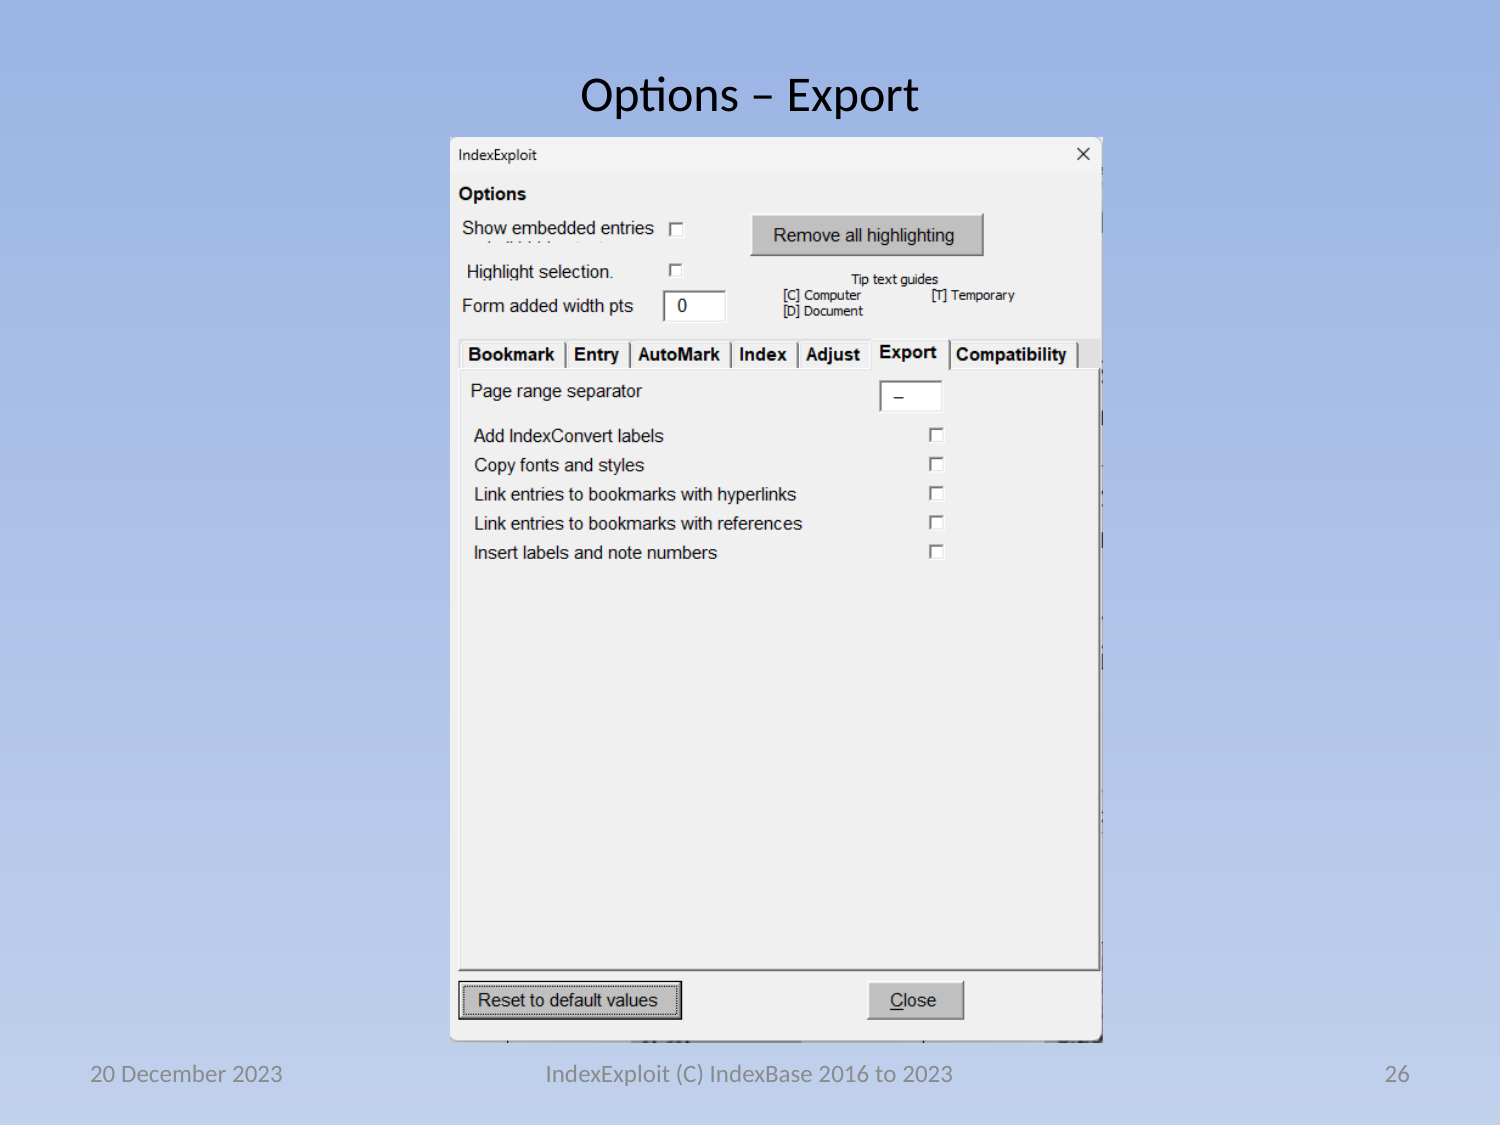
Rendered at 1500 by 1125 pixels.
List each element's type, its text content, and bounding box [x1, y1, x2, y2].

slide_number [75, 1042, 425, 1103]
picture [449, 137, 1103, 1043]
title Options – Export [75, 45, 1425, 138]
footer IndexExploit (C) IndexBase 2016 to 2023 [512, 1052, 988, 1103]
slide_number 26 [1074, 1042, 1425, 1103]
